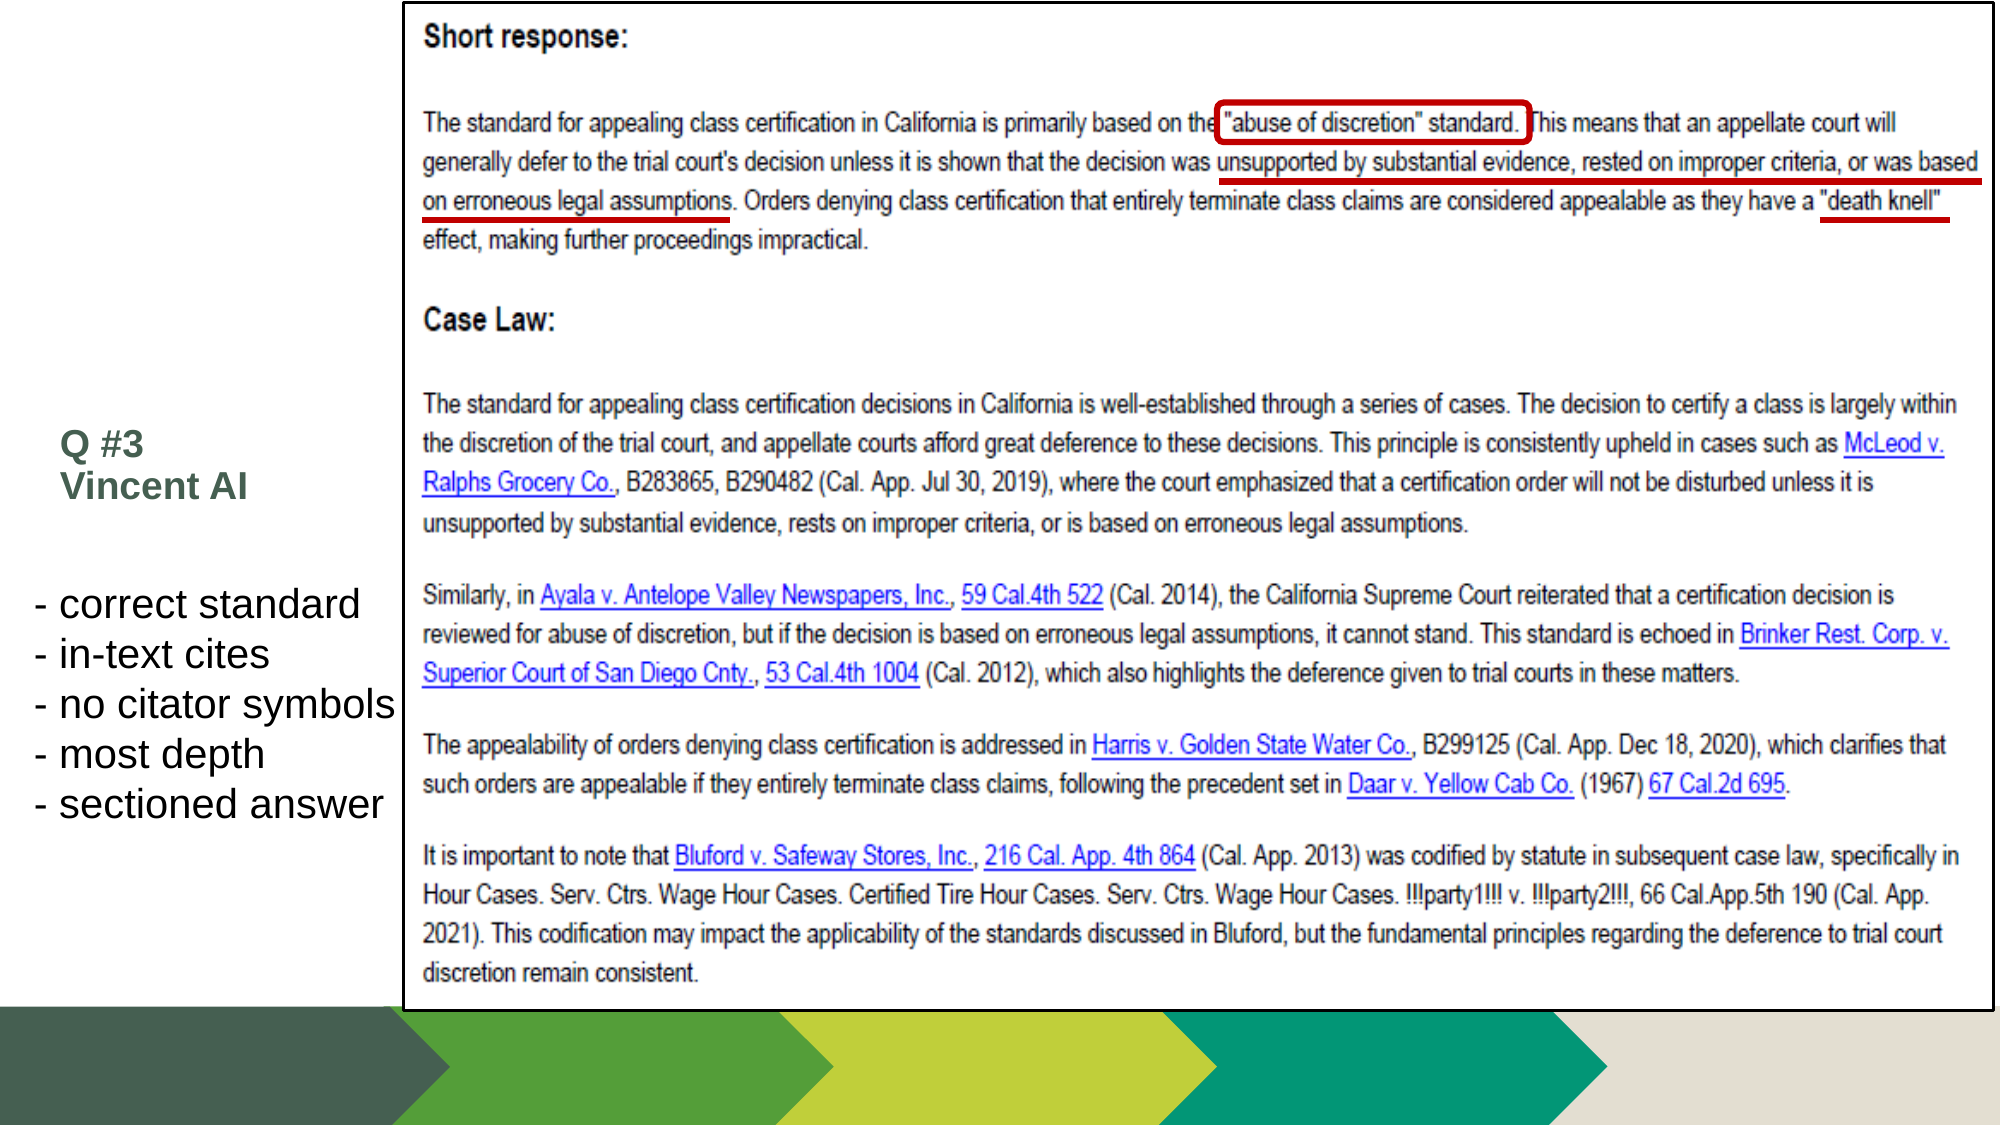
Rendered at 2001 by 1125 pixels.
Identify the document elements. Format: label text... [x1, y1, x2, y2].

picture [405, 3, 1993, 1009]
title Q #3 Vincent AI [44, 415, 402, 517]
text_box - correct standard - in-text cites - no citator symbols - most depth - sectioned answer [19, 569, 405, 835]
